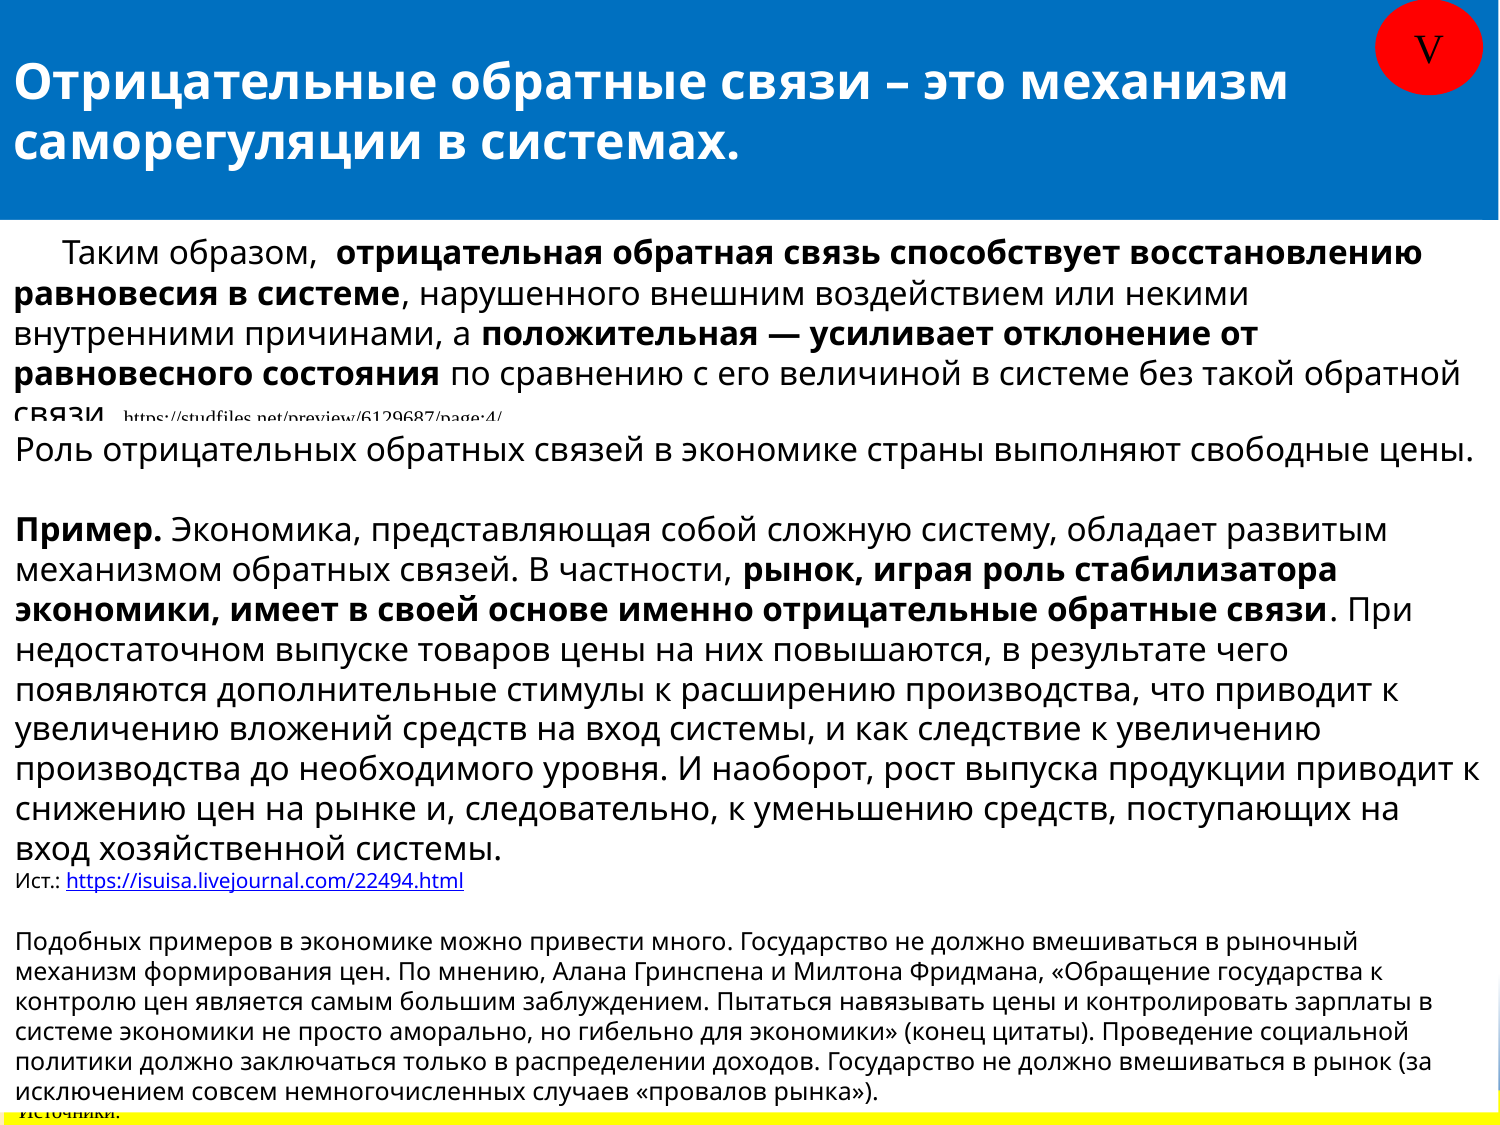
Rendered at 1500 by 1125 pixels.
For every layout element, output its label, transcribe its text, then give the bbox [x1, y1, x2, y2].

text_box Роль отрицательных обратных связей в экономике страны выполняют свободные цены. Пример. Экономика, представляющая собой сложную систему, обладает развитым механизмом обратных связей. В частности, рынок, играя роль стабилизатора экономики, имеет в своей основе именно отрицательные обратные связи. При недостаточном выпуске товаров цены на них повышаются, в результате чего появляются дополнительные стимулы к расширению производства, что приводит к увеличению вложений средств на вход системы, и как следствие к увеличению производства до необходимого уровня. И наоборот, рост выпуска продукции приводит к снижению цен на рынке и, следовательно, к уменьшению средств, поступающих на вход хозяйственной системы. Ист.: https://isuisa.livejournal.com/22494.html Подобных примеров в экономике можно привести много. Государство не должно вмешиваться в рыночный механизм формирования цен. По мнению, Алана Гринспена и Милтона Фридмана, «Обращение государства к контролю цен является самым большим заблуждением. Пытаться навязывать цены и контролировать зарплаты в системе экономики не просто аморально, но гибельно для экономики» (конец цитаты). Проведение социальной политики должно заключаться только в распределении доходов. Государство не должно вмешиваться в рынок (за исключением совсем немногочисленных случаев «провалов рынка»). [0, 420, 1499, 1113]
text_box V [1375, 0, 1483, 95]
picture [0, 1113, 4, 1125]
text_box Таким образом, отрицательная обратная связь способствует восстановлению равновесия в системе, нарушенного внешним воздействием или некими внутренними причинами, а положительная — усиливает отклонение от равновесного состояния по сравнению с его величиной в системе без такой обратной связи. https://studfiles.net/preview/6129687/page:4/ [0, 219, 1483, 420]
text_box Источники: [4, 1090, 1500, 1125]
text_box Отрицательные обратные связи – это механизм саморегуляции в системах. [0, 0, 1499, 220]
